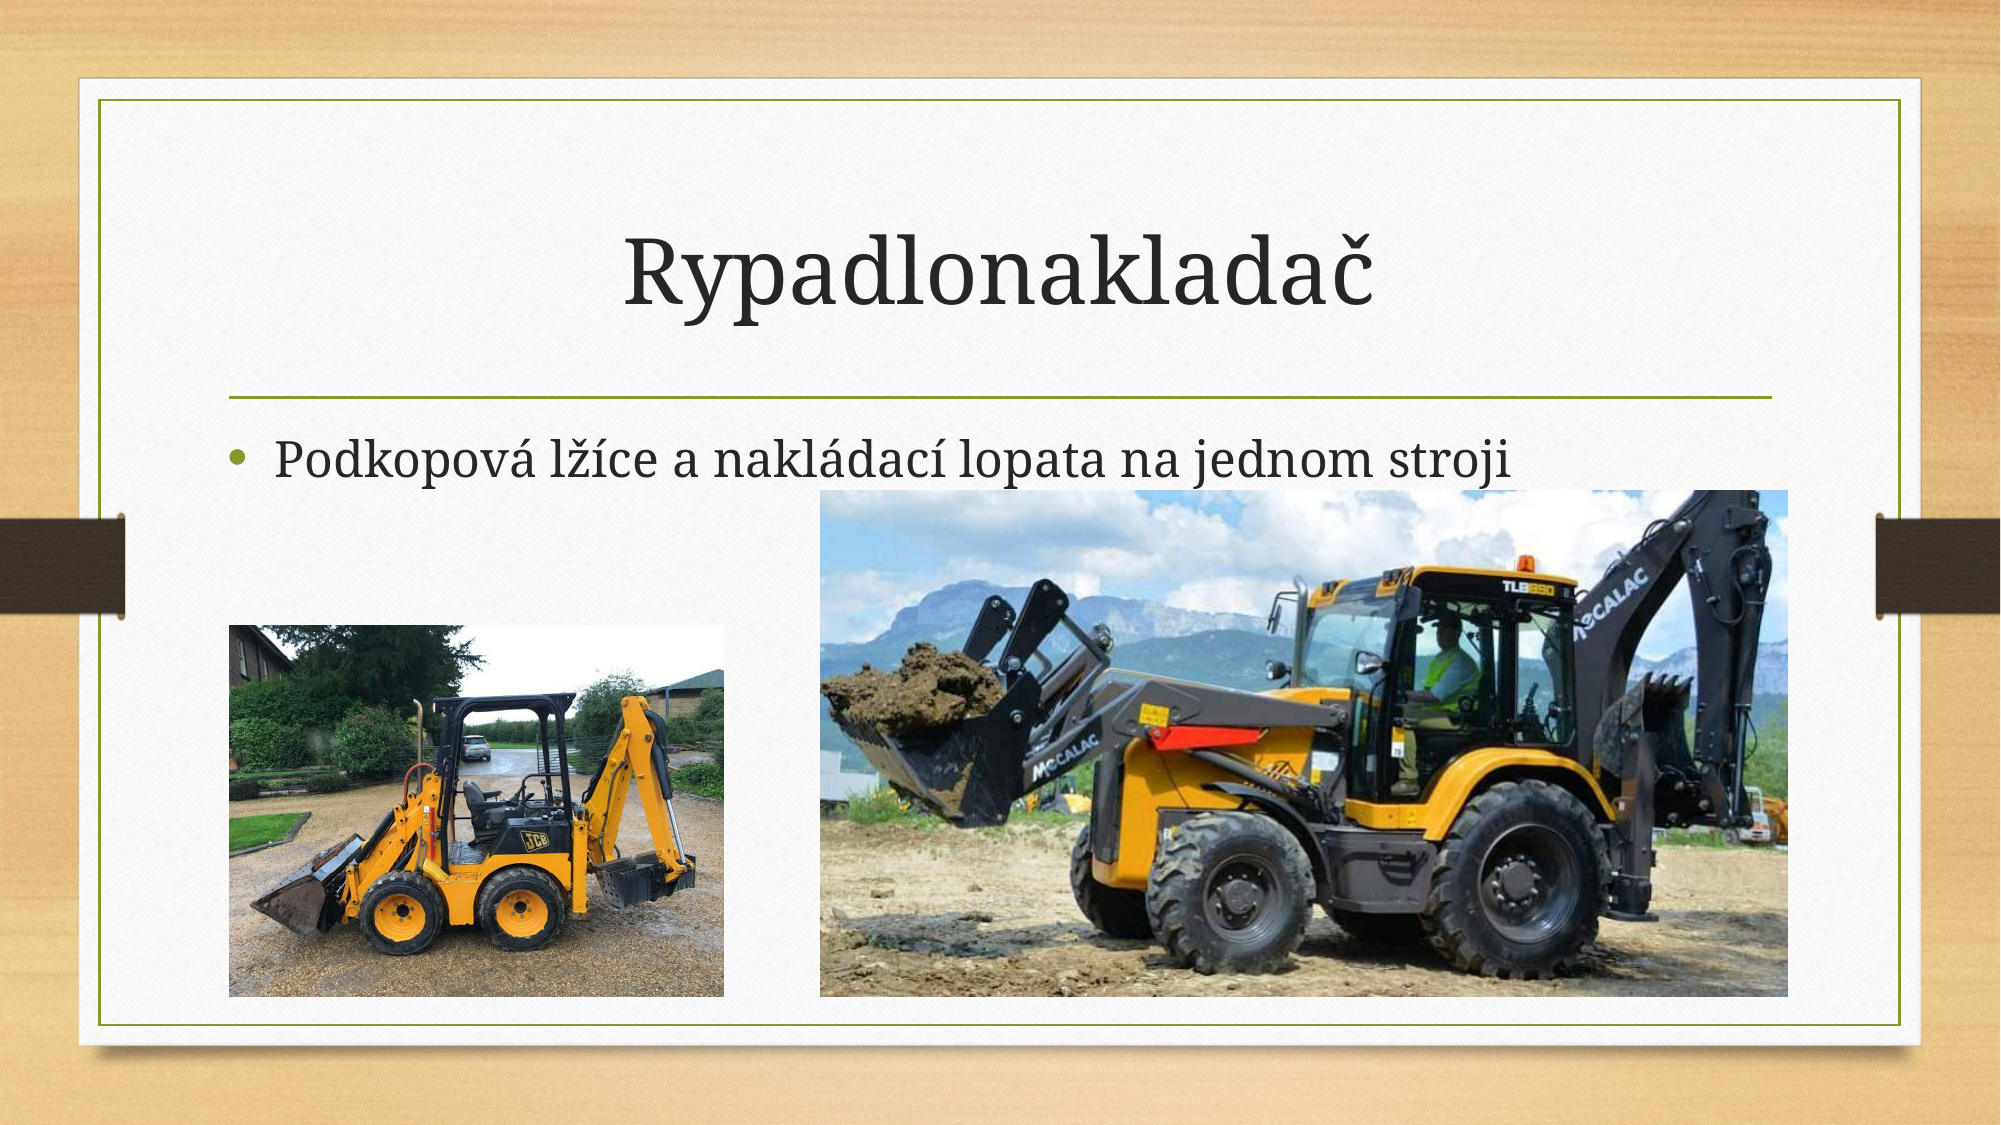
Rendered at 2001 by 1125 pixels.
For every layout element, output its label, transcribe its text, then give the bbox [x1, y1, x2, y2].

list Podkopová lžíce a nakládací lopata na jednom stroji [212, 419, 1788, 964]
title Rypadlonakladač [212, 161, 1788, 375]
picture [0, 0, 2001, 1125]
